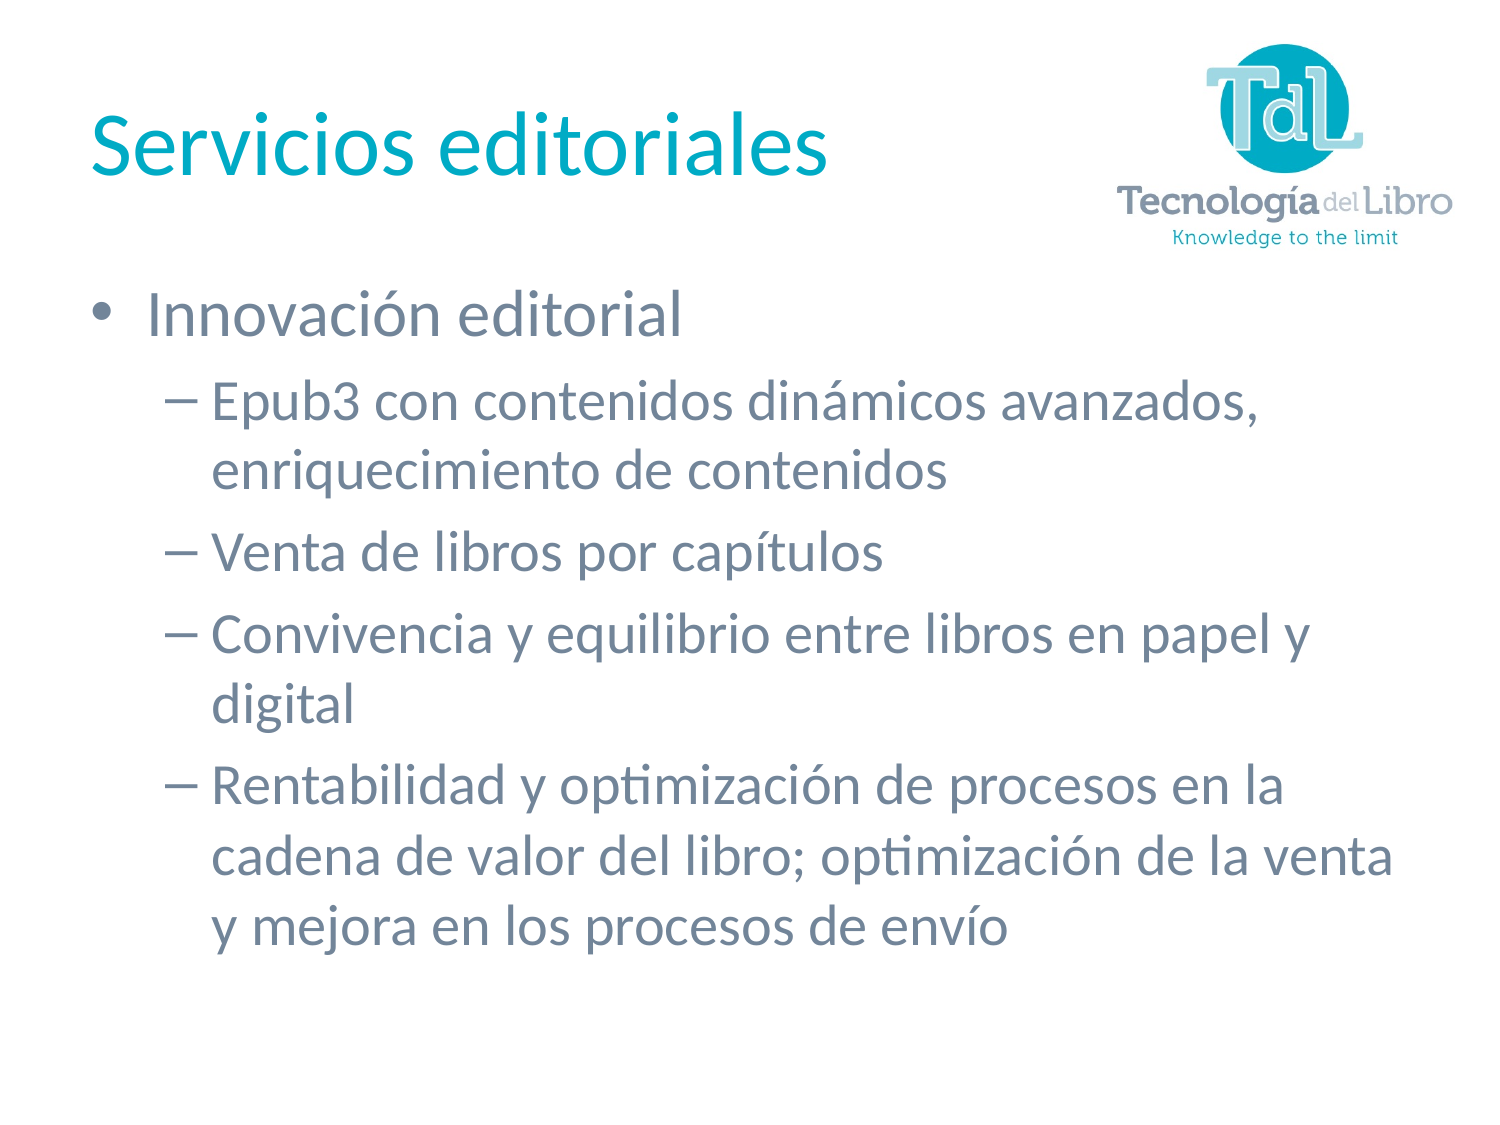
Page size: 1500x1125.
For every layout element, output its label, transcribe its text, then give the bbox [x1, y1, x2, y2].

picture [1104, 30, 1465, 262]
title Servicios editoriales [75, 45, 1099, 233]
list Innovación editorial Epub3 con contenidos dinámicos avanzados, enriquecimiento de contenidos Venta de libros por capítulos Convivencia y equilibrio entre libros en papel y digital Rentabilidad y optimización de procesos en la cadena de valor del libro; optimización de la venta y mejora en los procesos de envío [75, 262, 1425, 1005]
